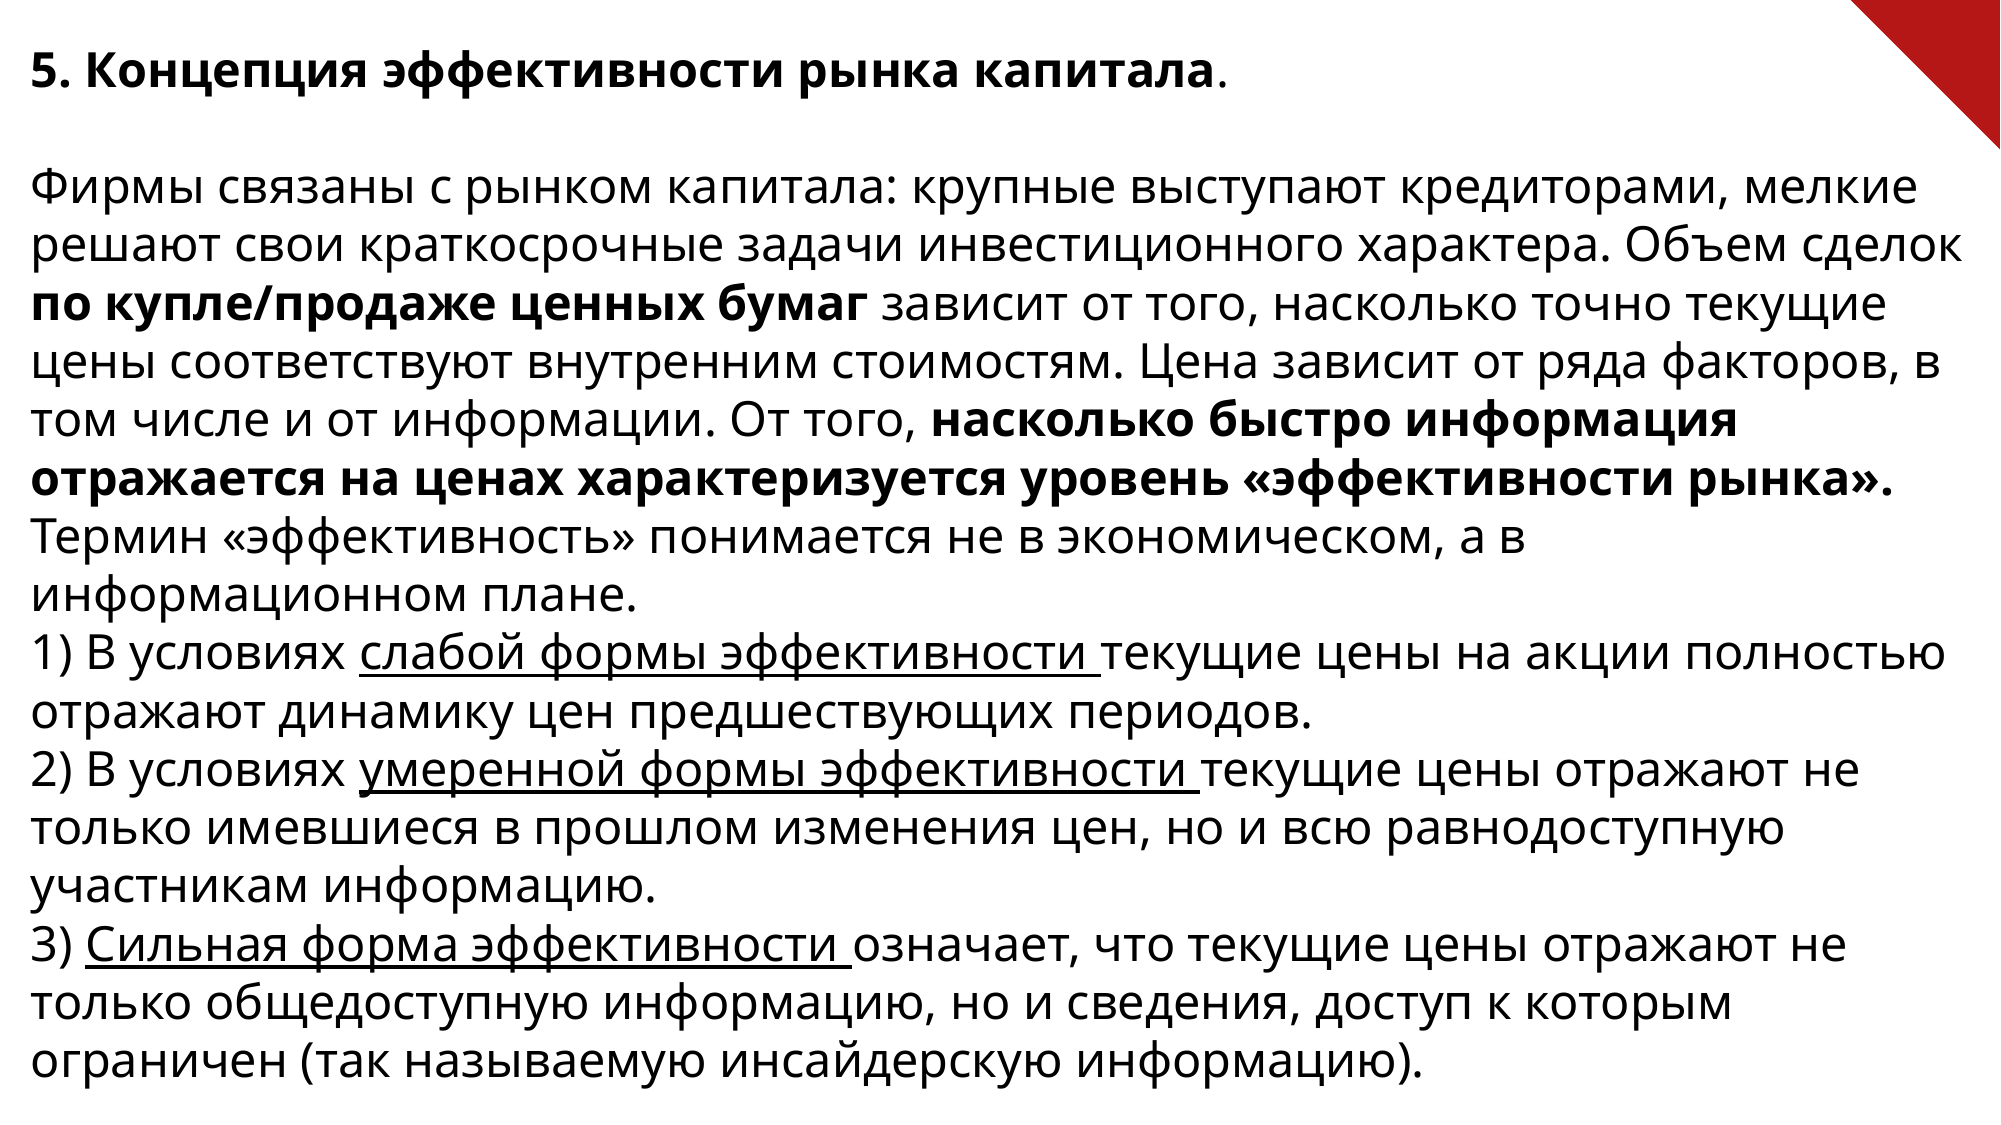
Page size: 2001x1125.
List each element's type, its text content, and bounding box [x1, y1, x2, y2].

text_box [1849, 0, 2000, 151]
text_box 5. Концепция эффективности рынка капитала. Фирмы связаны с рынком капитала: крупные выступают кредиторами, мелкие решают свои краткосрочные задачи инвестиционного характера. Объем сделок по купле/продаже ценных бумаг зависит от того, насколько точно текущие цены соответствуют внутренним стоимостям. Цена зависит от ряда факторов, в том числе и от информации. От того, насколько быстро информация отражается на ценах характеризуется уровень «эффективности рынка». Термин «эффективность» понимается не в экономическом, а в информационном плане. 1) В условиях слабой формы эффективности текущие цены на акции полностью отражают динамику цен предшествующих периодов. 2) В условиях умеренной формы эффективности текущие цены отражают не только имевшиеся в прошлом изменения цен, но и всю равнодоступную участникам информацию. 3) Сильная форма эффективности означает, что текущие цены отражают не только общедоступную информацию, но и сведения, доступ к которым ограничен (так называемую инсайдерскую информацию). [15, 30, 1993, 1125]
